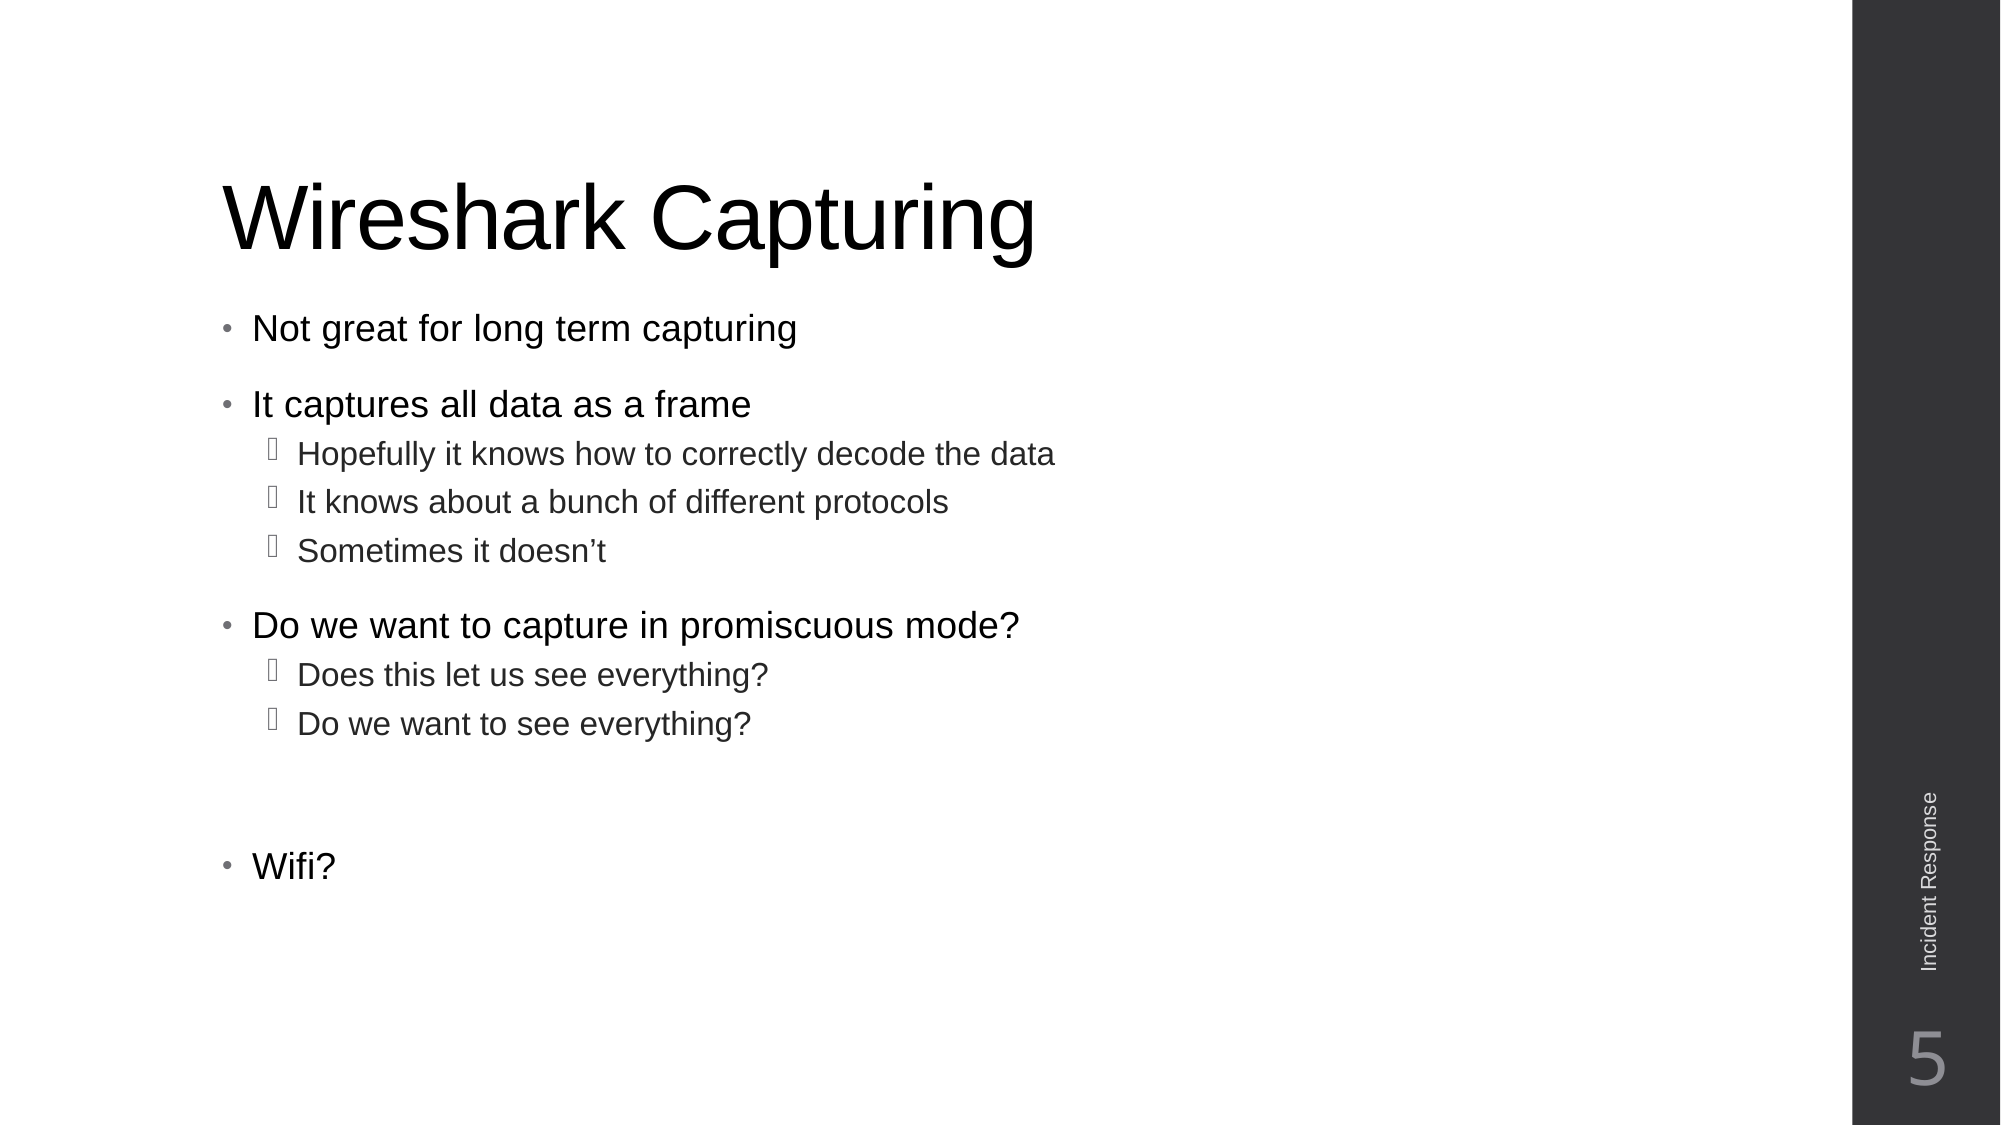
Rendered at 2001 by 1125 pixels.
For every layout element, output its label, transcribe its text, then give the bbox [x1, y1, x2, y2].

slide_number 5 [1852, 1012, 2000, 1110]
footer Incident Response [1897, 400, 1958, 988]
list Not great for long term capturing It captures all data as a frame Hopefully it knows how to correctly decode the data It knows about a bunch of different protocols Sometimes it doesn’t Do we want to capture in promiscuous mode? Does this let us see everything? Do we want to see everything? Wifi? [206, 299, 1617, 1014]
title Wireshark Capturing [206, 60, 1797, 278]
